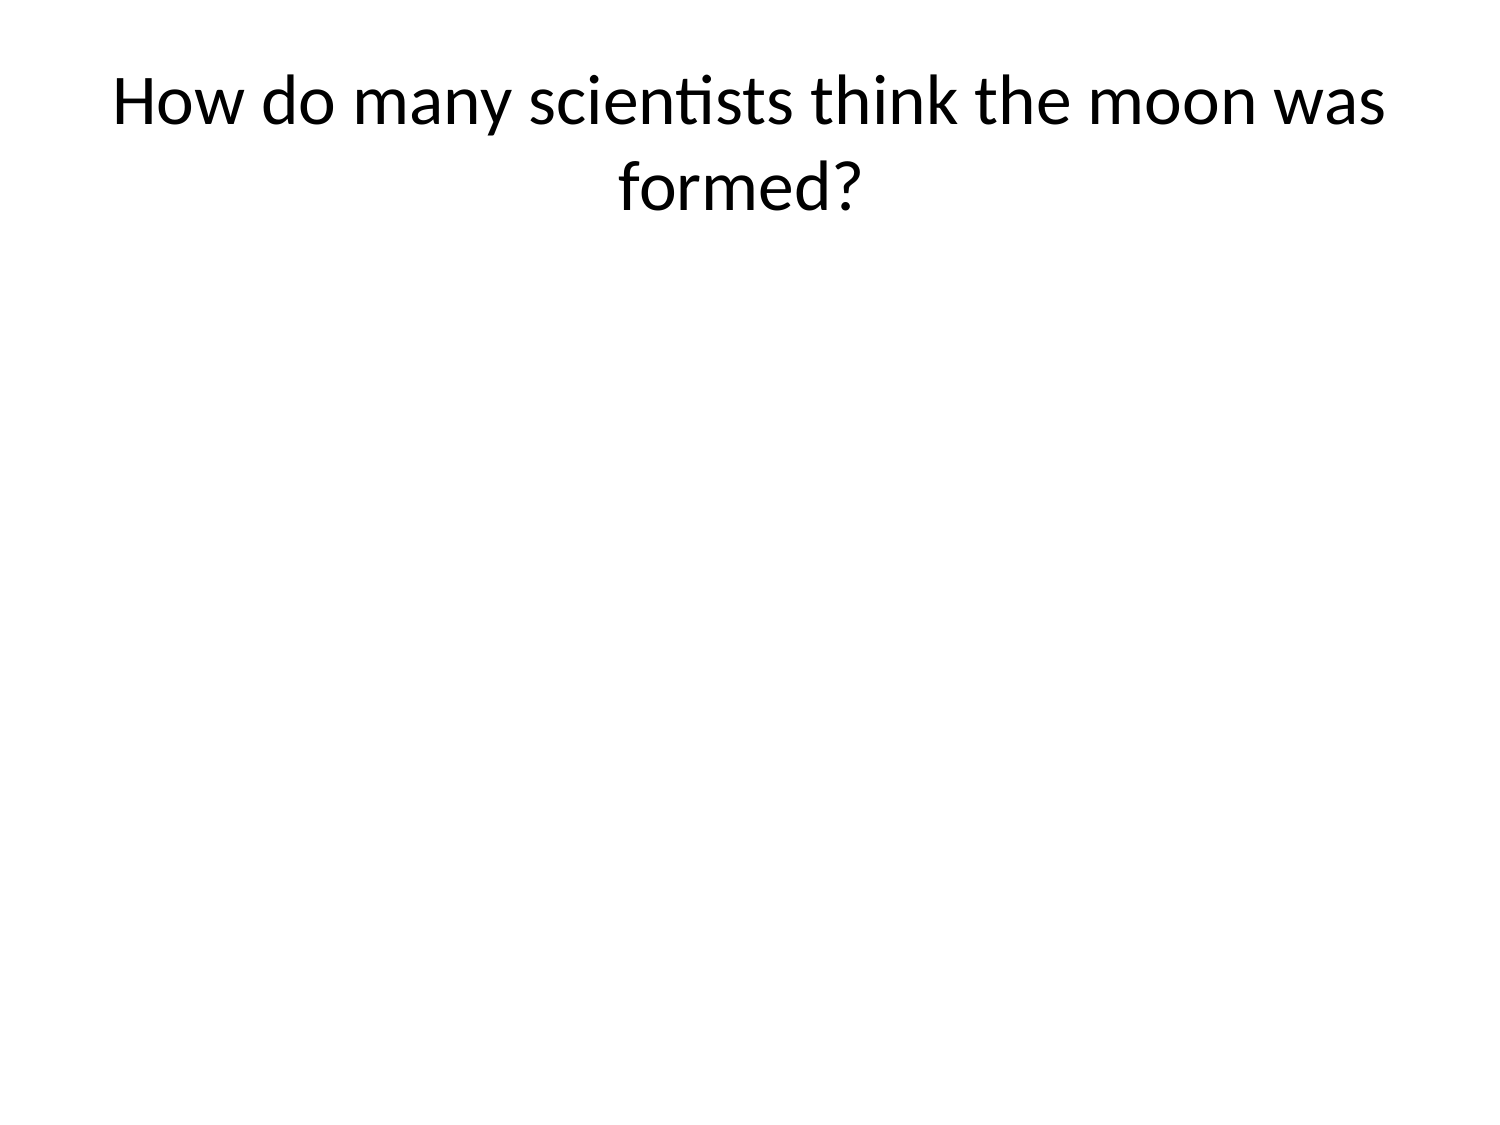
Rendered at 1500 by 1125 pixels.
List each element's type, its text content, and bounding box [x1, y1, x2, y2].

title How do many scientists think the moon was formed? [75, 45, 1425, 233]
